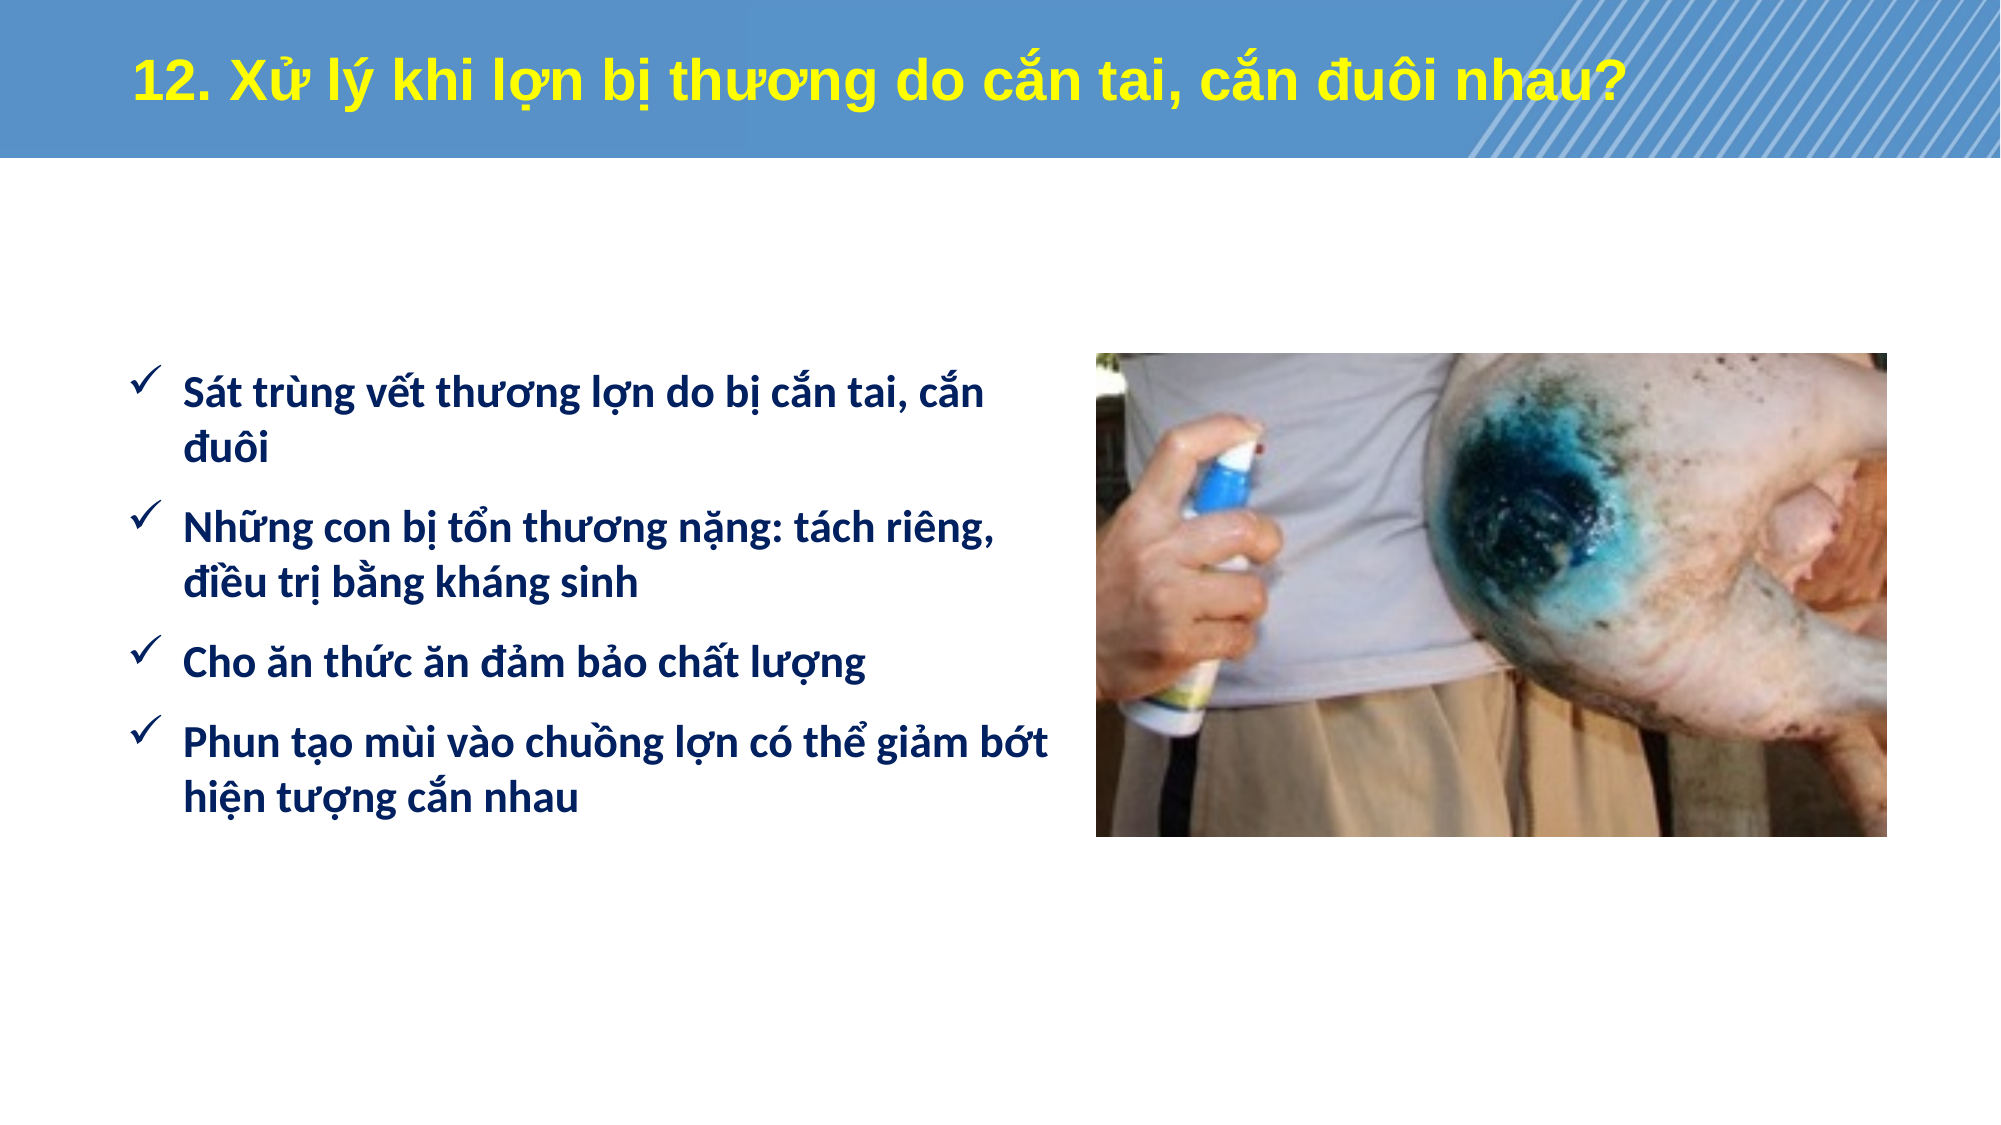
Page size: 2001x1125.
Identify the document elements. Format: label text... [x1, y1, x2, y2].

text_box 12. Xử lý khi lợn bị thương do cắn tai, cắn đuôi nhau? [59, 34, 1704, 120]
picture [1096, 353, 1887, 837]
picture [0, 0, 2001, 158]
text_box Sát trùng vết thương lợn do bị cắn tai, cắn đuôi Những con bị tổn thương nặng: tách riêng, điều trị bằng kháng sinh Cho ăn thức ăn đảm bảo chất lượng Phun tạo mùi vào chuồng lợn có thể giảm bớt hiện tượng cắn nhau [112, 354, 1086, 830]
